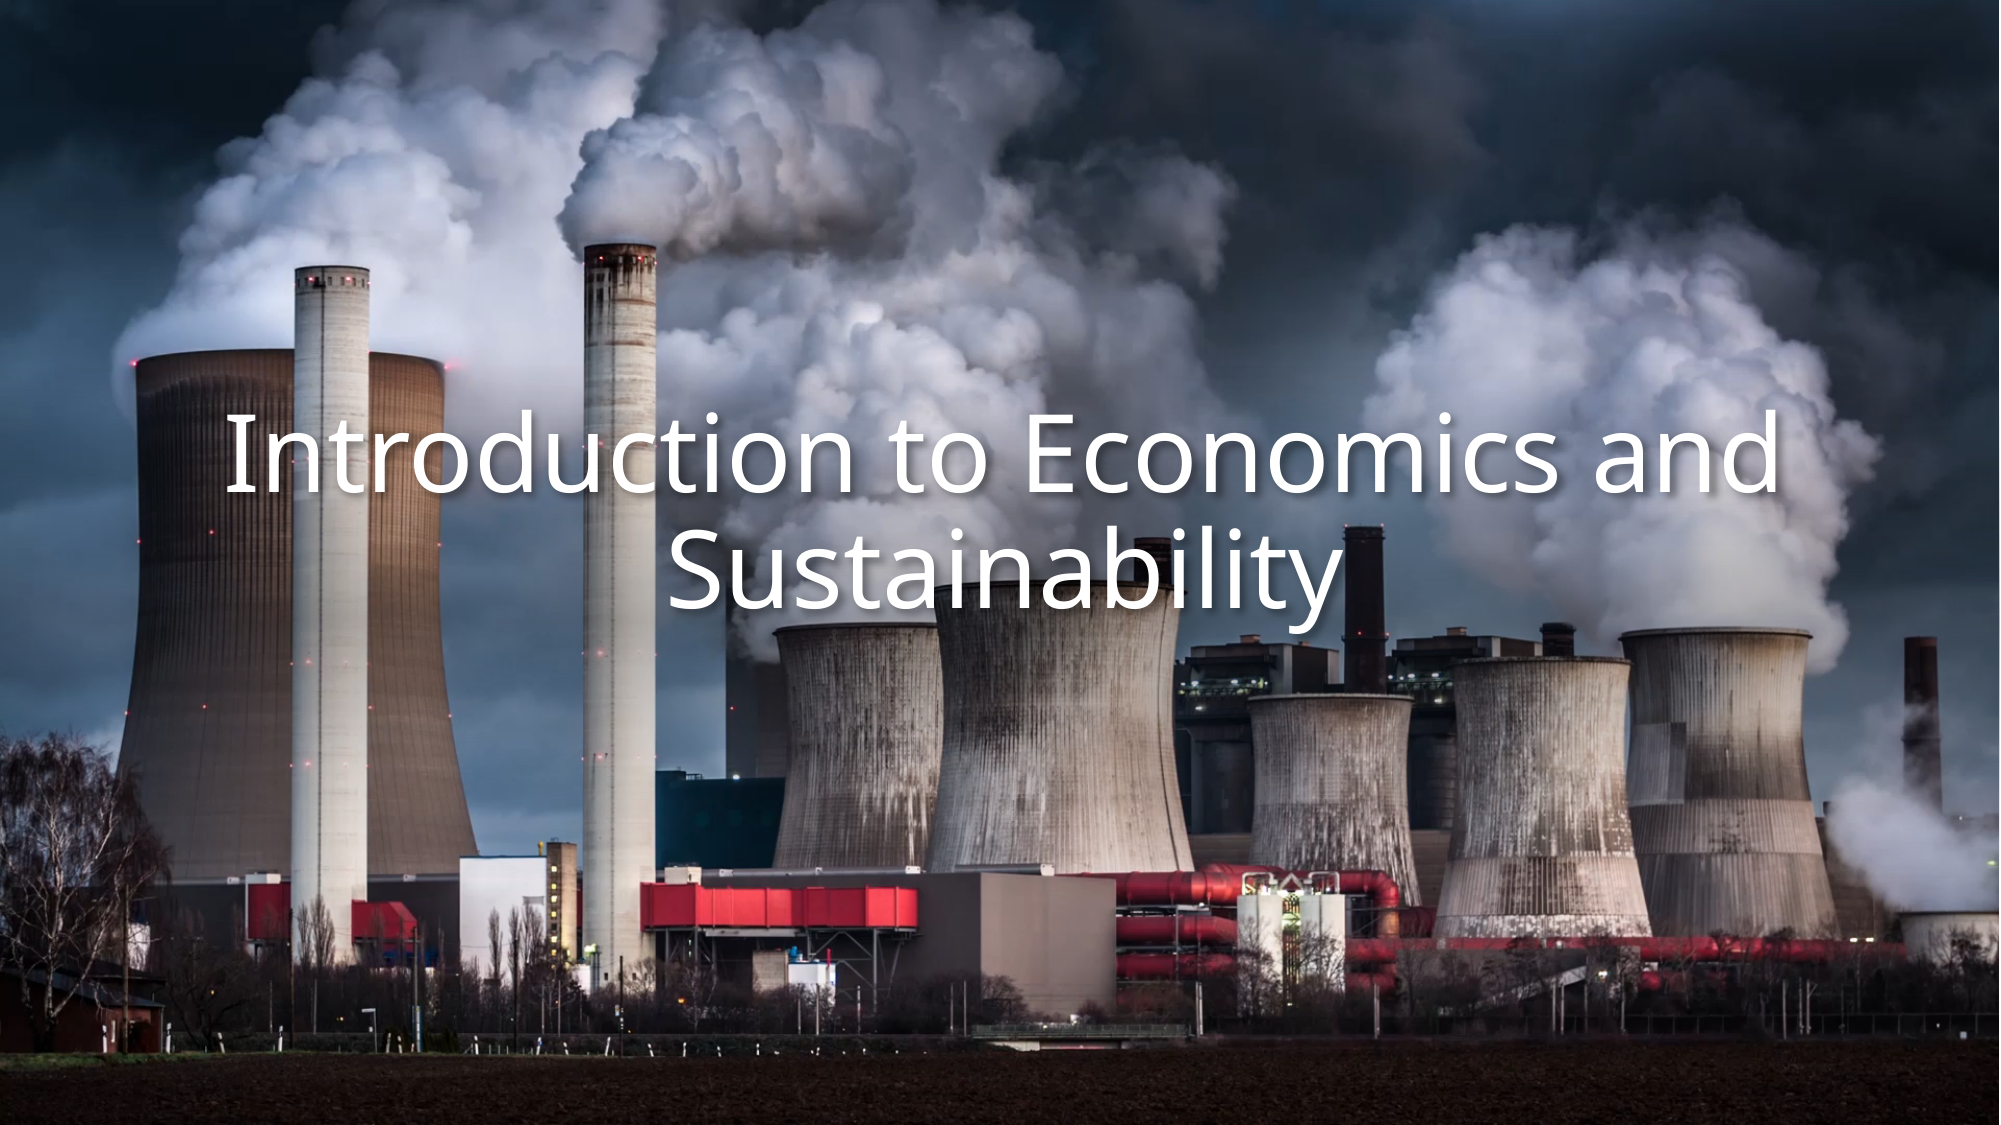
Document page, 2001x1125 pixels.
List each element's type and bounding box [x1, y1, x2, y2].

text_box [0, 0, 2000, 1125]
